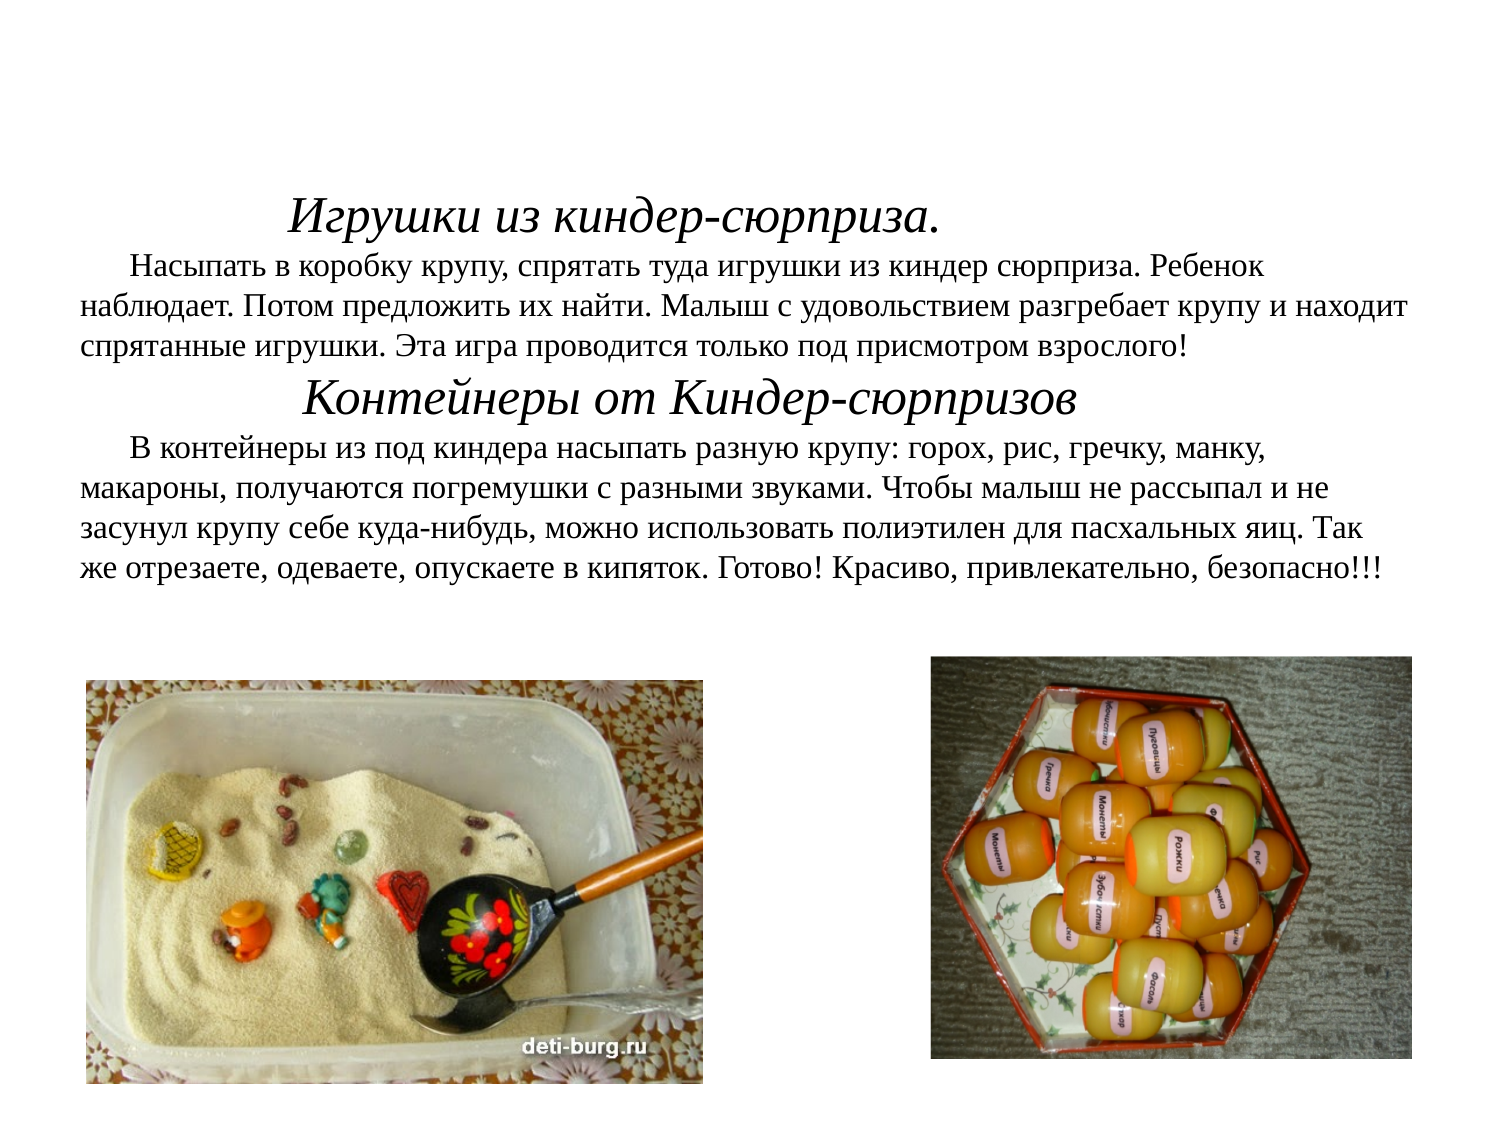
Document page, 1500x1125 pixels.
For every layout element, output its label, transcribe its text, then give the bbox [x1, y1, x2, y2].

picture [931, 616, 1412, 1099]
picture [86, 680, 703, 1084]
title Игрушки из киндер-сюрприза. Насыпать в коробку крупу, спрятать туда игрушки из киндер сюрприза. Ребенок наблюдает. Потом предложить их найти. Малыш с удовольствием разгребает крупу и находит спрятанные игрушки. Эта игра проводится только под присмотром взрослого! Контейнеры от Киндер-сюрпризов В контейнеры из под киндера насыпать разную крупу: горох, рис, гречку, манку, макароны, получаются погремушки с разными звуками. Чтобы малыш не рассыпал и не засунул крупу себе куда-нибудь, можно использовать полиэтилен для пасхальных яиц. Так же отрезаете, одеваете, опускаете в кипяток. Готово! Красиво, привлекательно, безопасно!!! [64, 45, 1425, 598]
